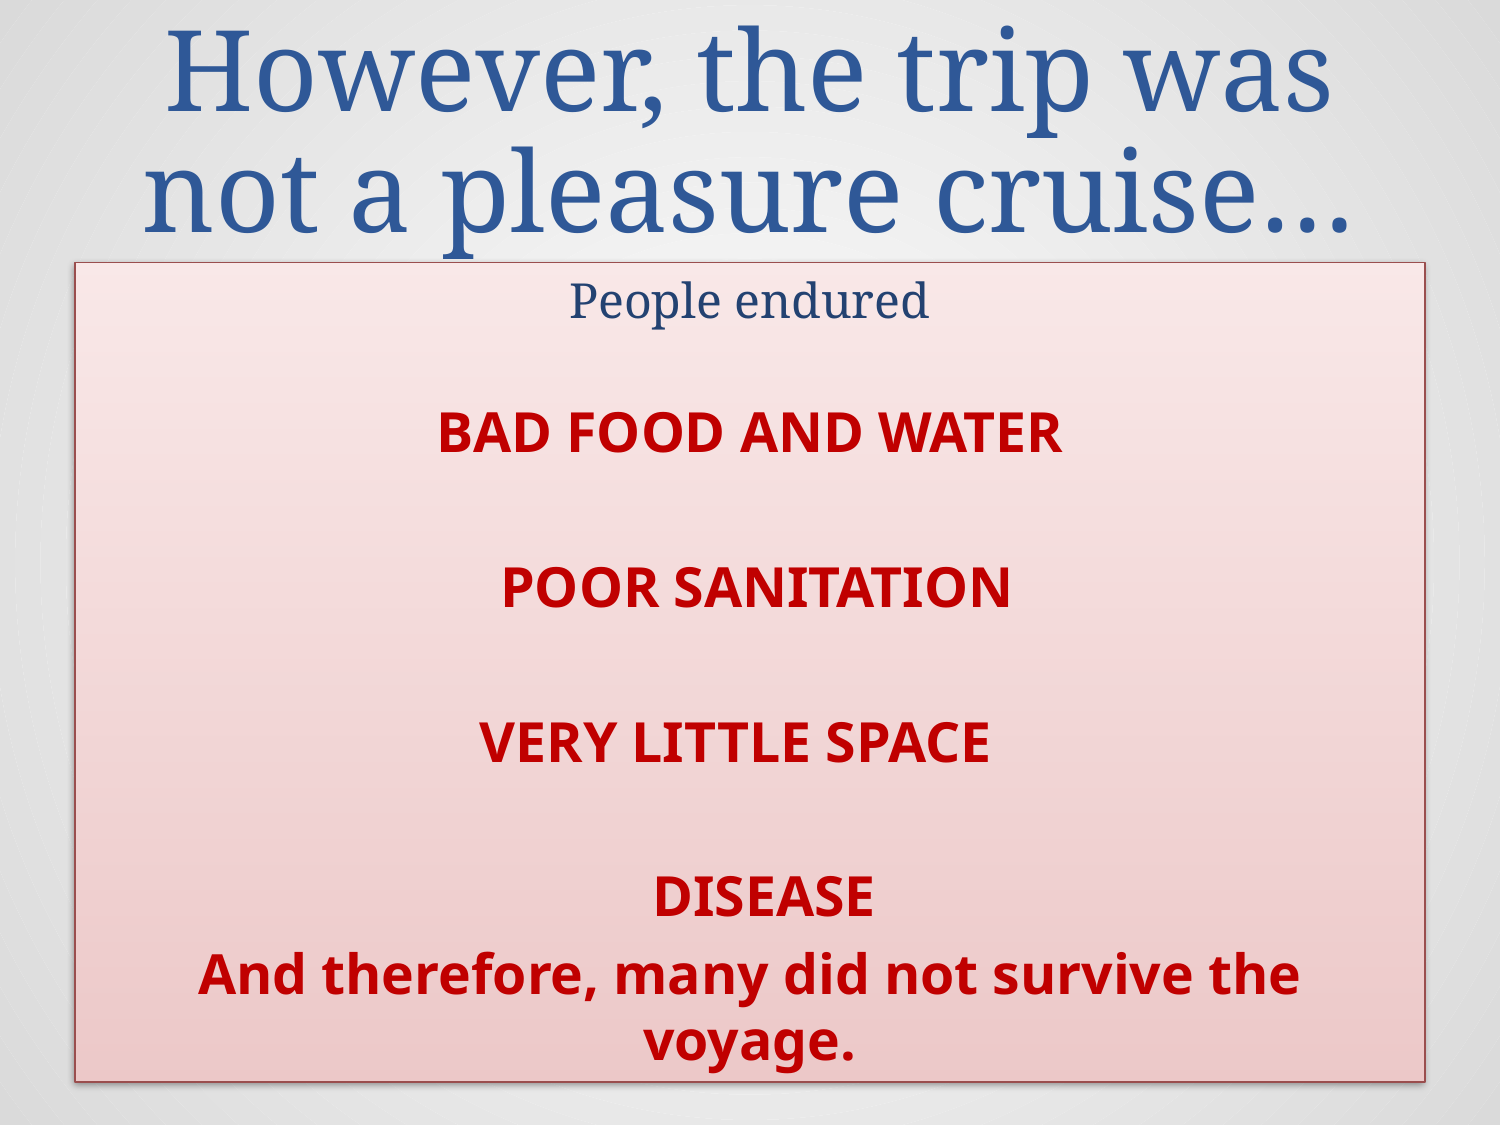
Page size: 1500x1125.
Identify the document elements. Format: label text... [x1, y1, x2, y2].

title However, the trip was not a pleasure cruise… [75, 0, 1425, 261]
list People endured BAD FOOD AND WATER POOR SANITATION VERY LITTLE SPACE DISEASE And therefore, many did not survive the voyage. [74, 262, 1426, 1083]
